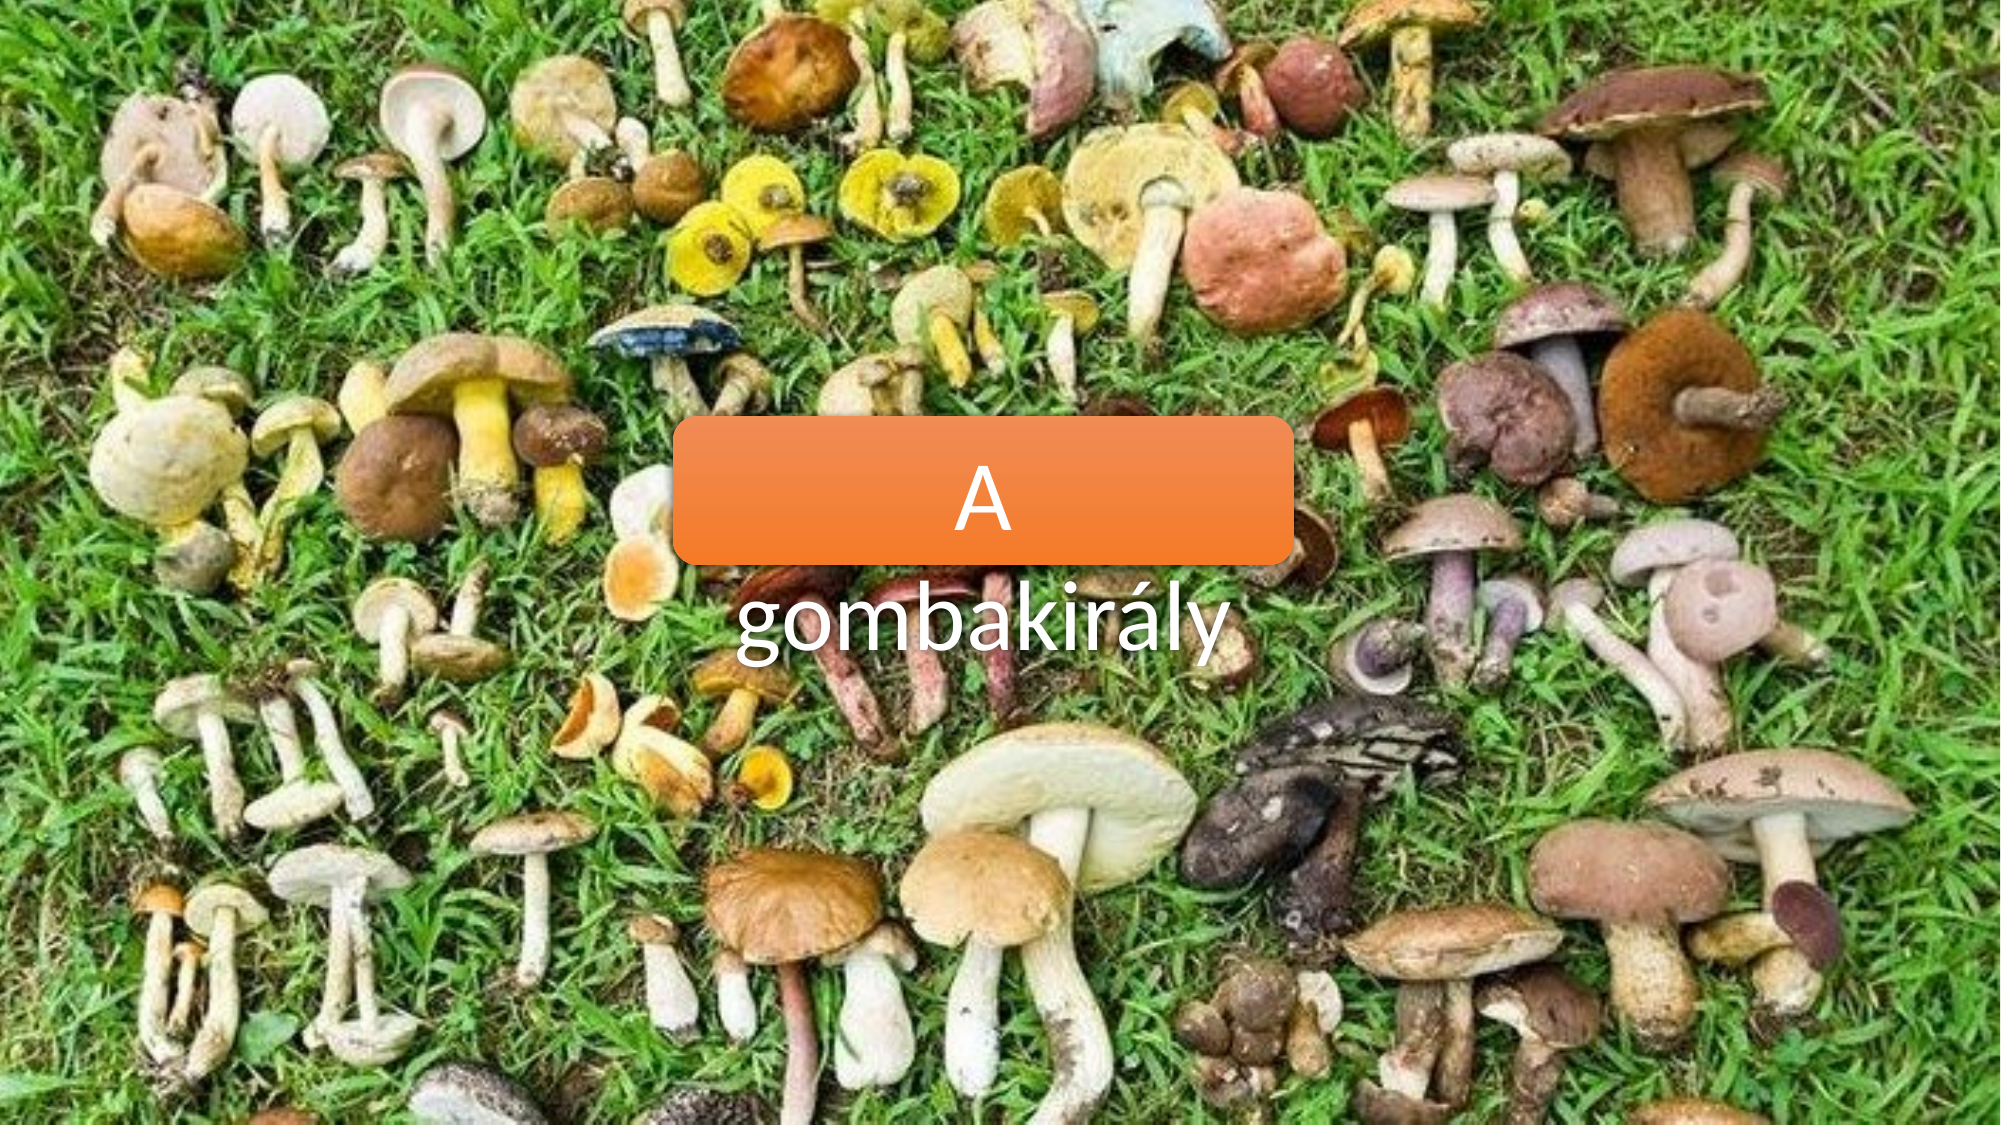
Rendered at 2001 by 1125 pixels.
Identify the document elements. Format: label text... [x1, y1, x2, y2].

picture [0, 0, 2001, 1125]
text_box A gombakirály [673, 415, 1294, 565]
